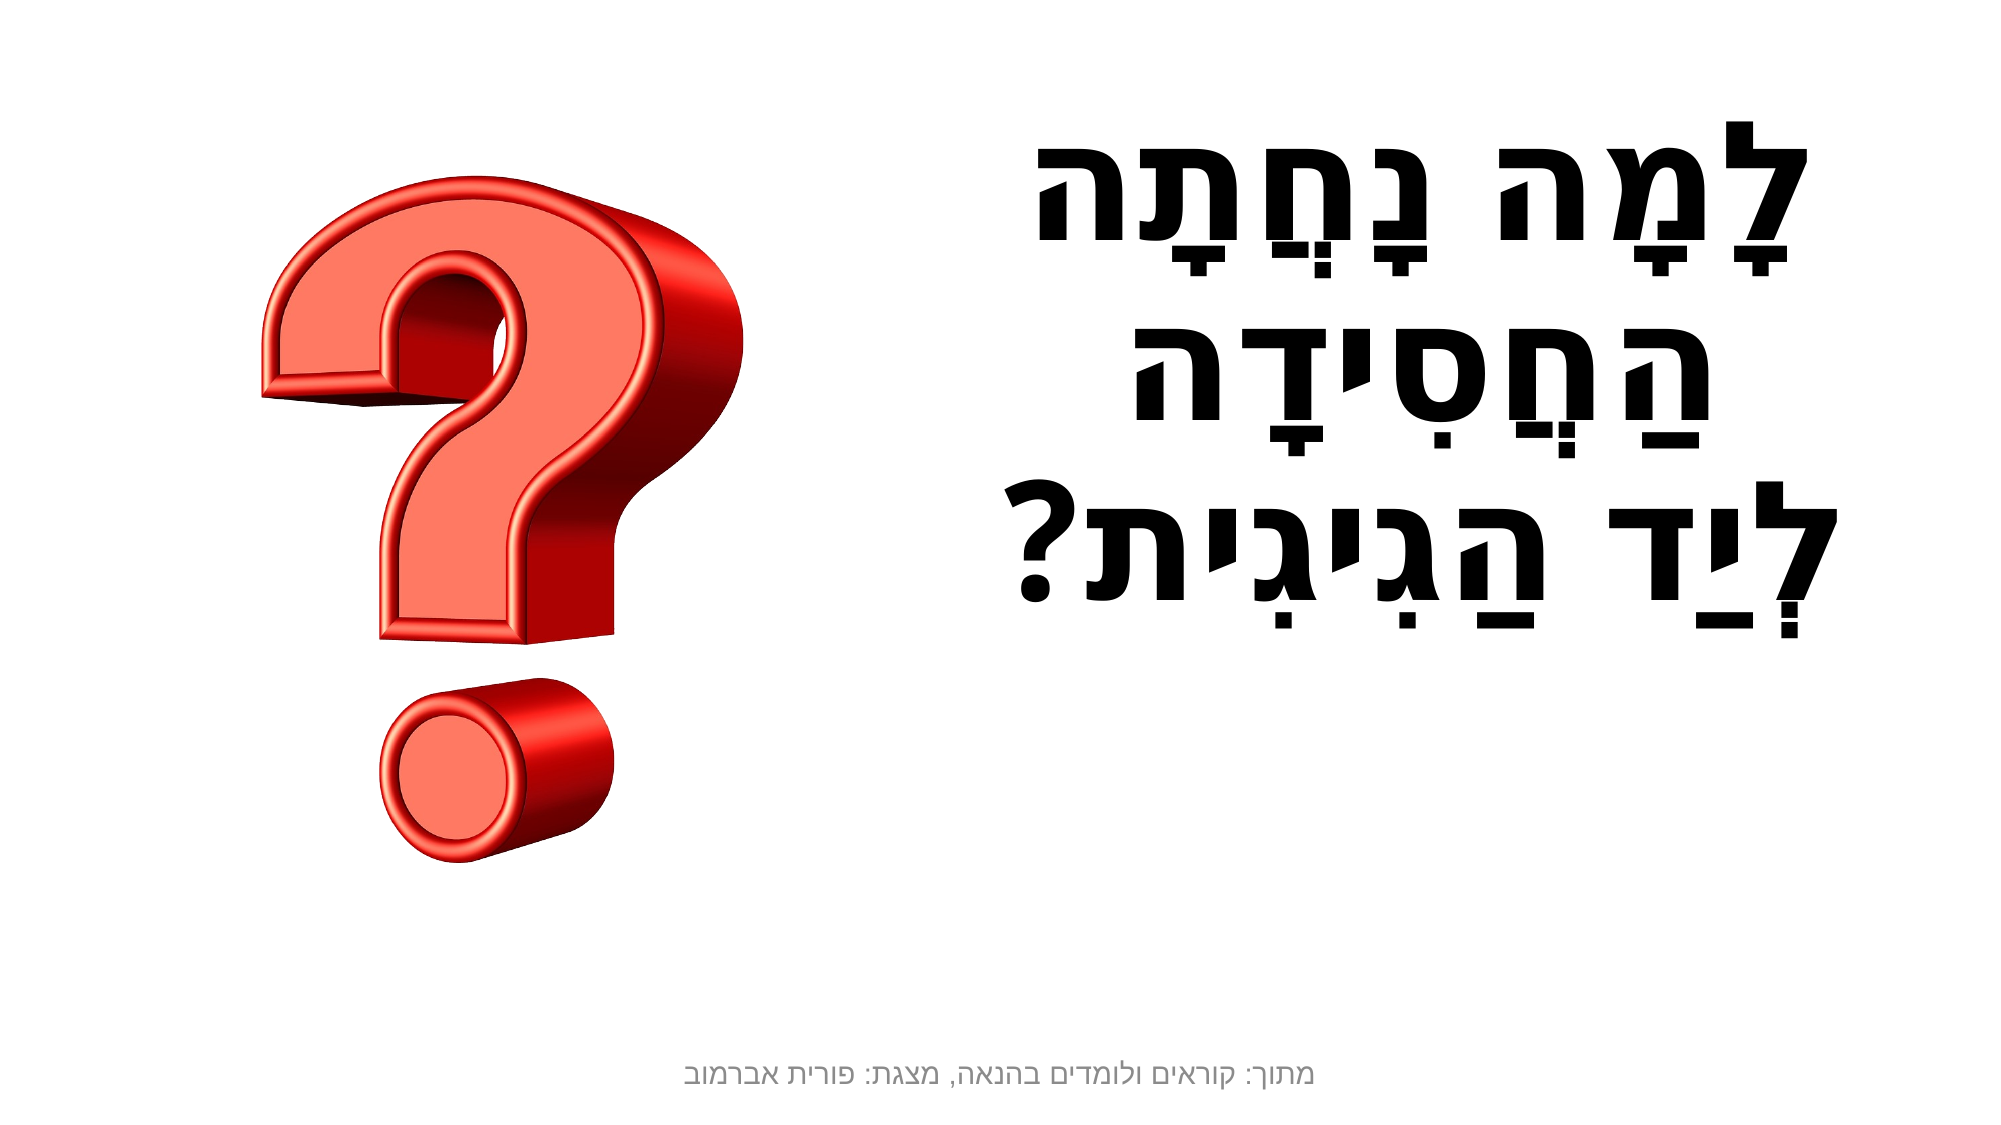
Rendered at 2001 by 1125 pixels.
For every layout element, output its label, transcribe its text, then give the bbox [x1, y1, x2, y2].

title לָמָה נָחֲתָה הַחֲסִידָה לְיַד הַגִיגִית? [927, 264, 2000, 644]
picture [71, 92, 927, 947]
footer מתוך: קוראים ולומדים בהנאה, מצגת: פורית אברמוב [662, 1042, 1338, 1103]
